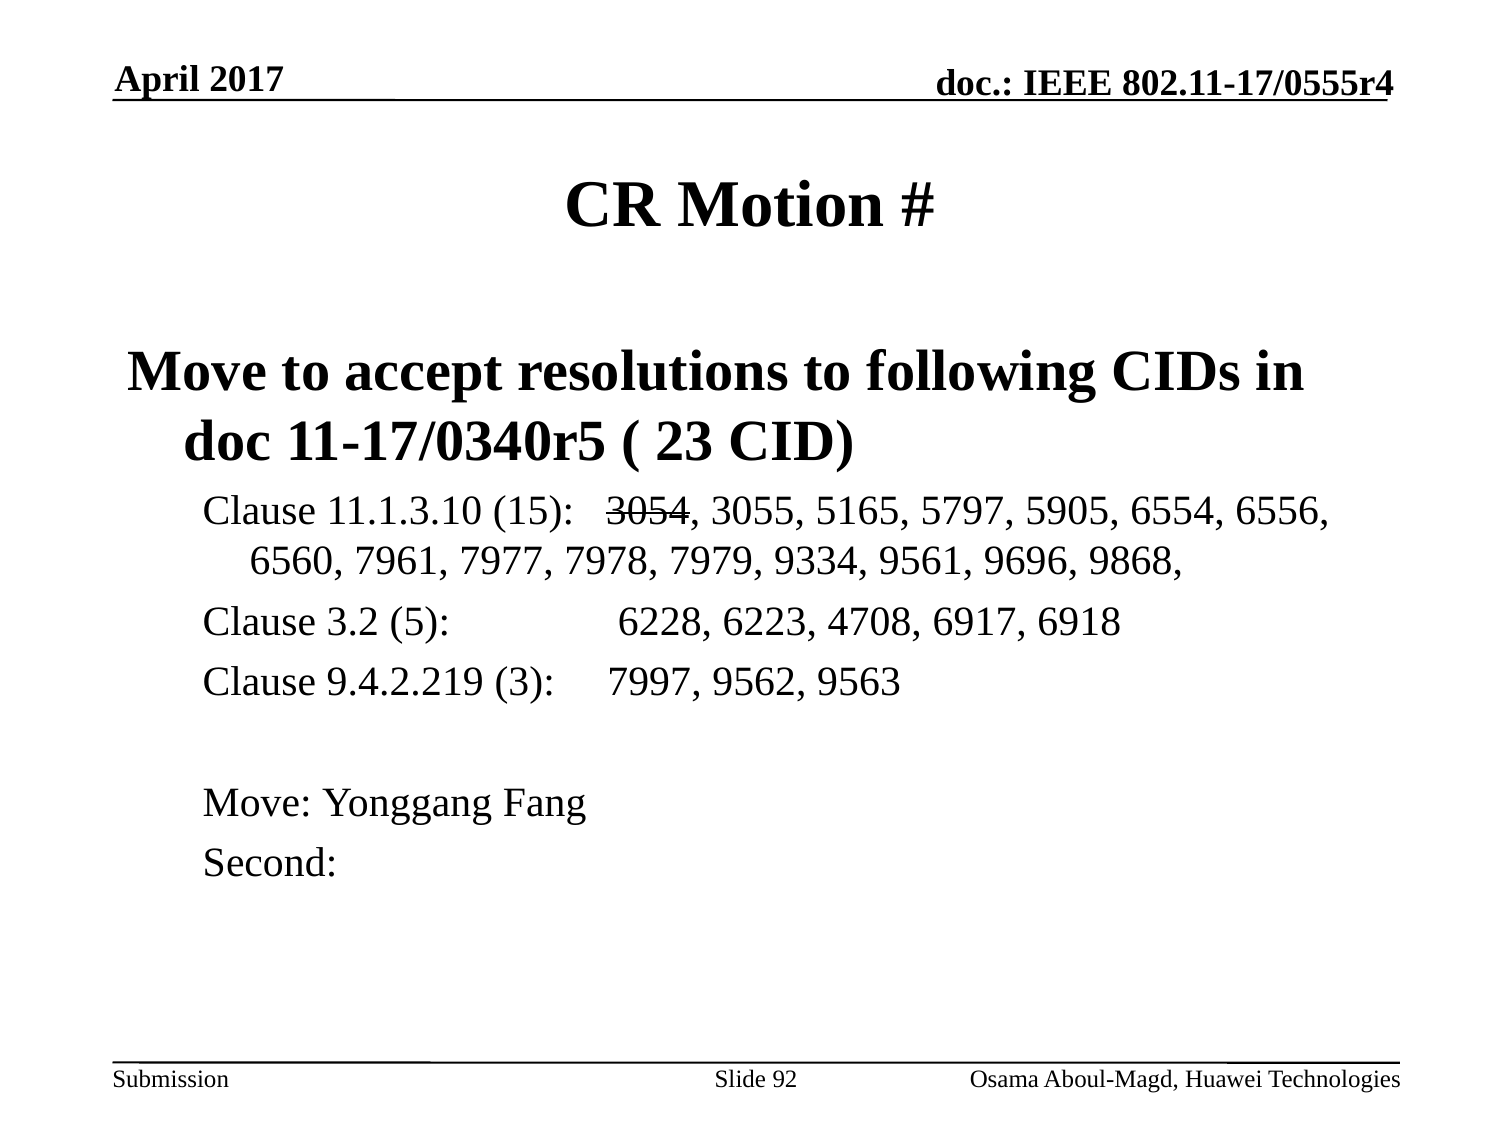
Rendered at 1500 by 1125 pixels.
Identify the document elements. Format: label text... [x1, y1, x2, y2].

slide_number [114, 54, 423, 100]
list Move to accept resolutions to following CIDs in doc 11-17/0340r5 ( 23 CID) Clause 11.1.3.10 (15): 3054, 3055, 5165, 5797, 5905, 6554, 6556, 6560, 7961, 7977, 7978, 7979, 9334, 9561, 9696, 9868, Clause 3.2 (5): 6228, 6223, 4708, 6917, 6918 Clause 9.4.2.219 (3): 7997, 9562, 9563 Move: Yonggang Fang Second: [112, 324, 1388, 1000]
slide_number Slide 92 [712, 1061, 800, 1123]
footer Osama Aboul-Magd, Huawei Technologies [878, 1061, 1402, 1093]
title CR Motion # [112, 112, 1388, 288]
